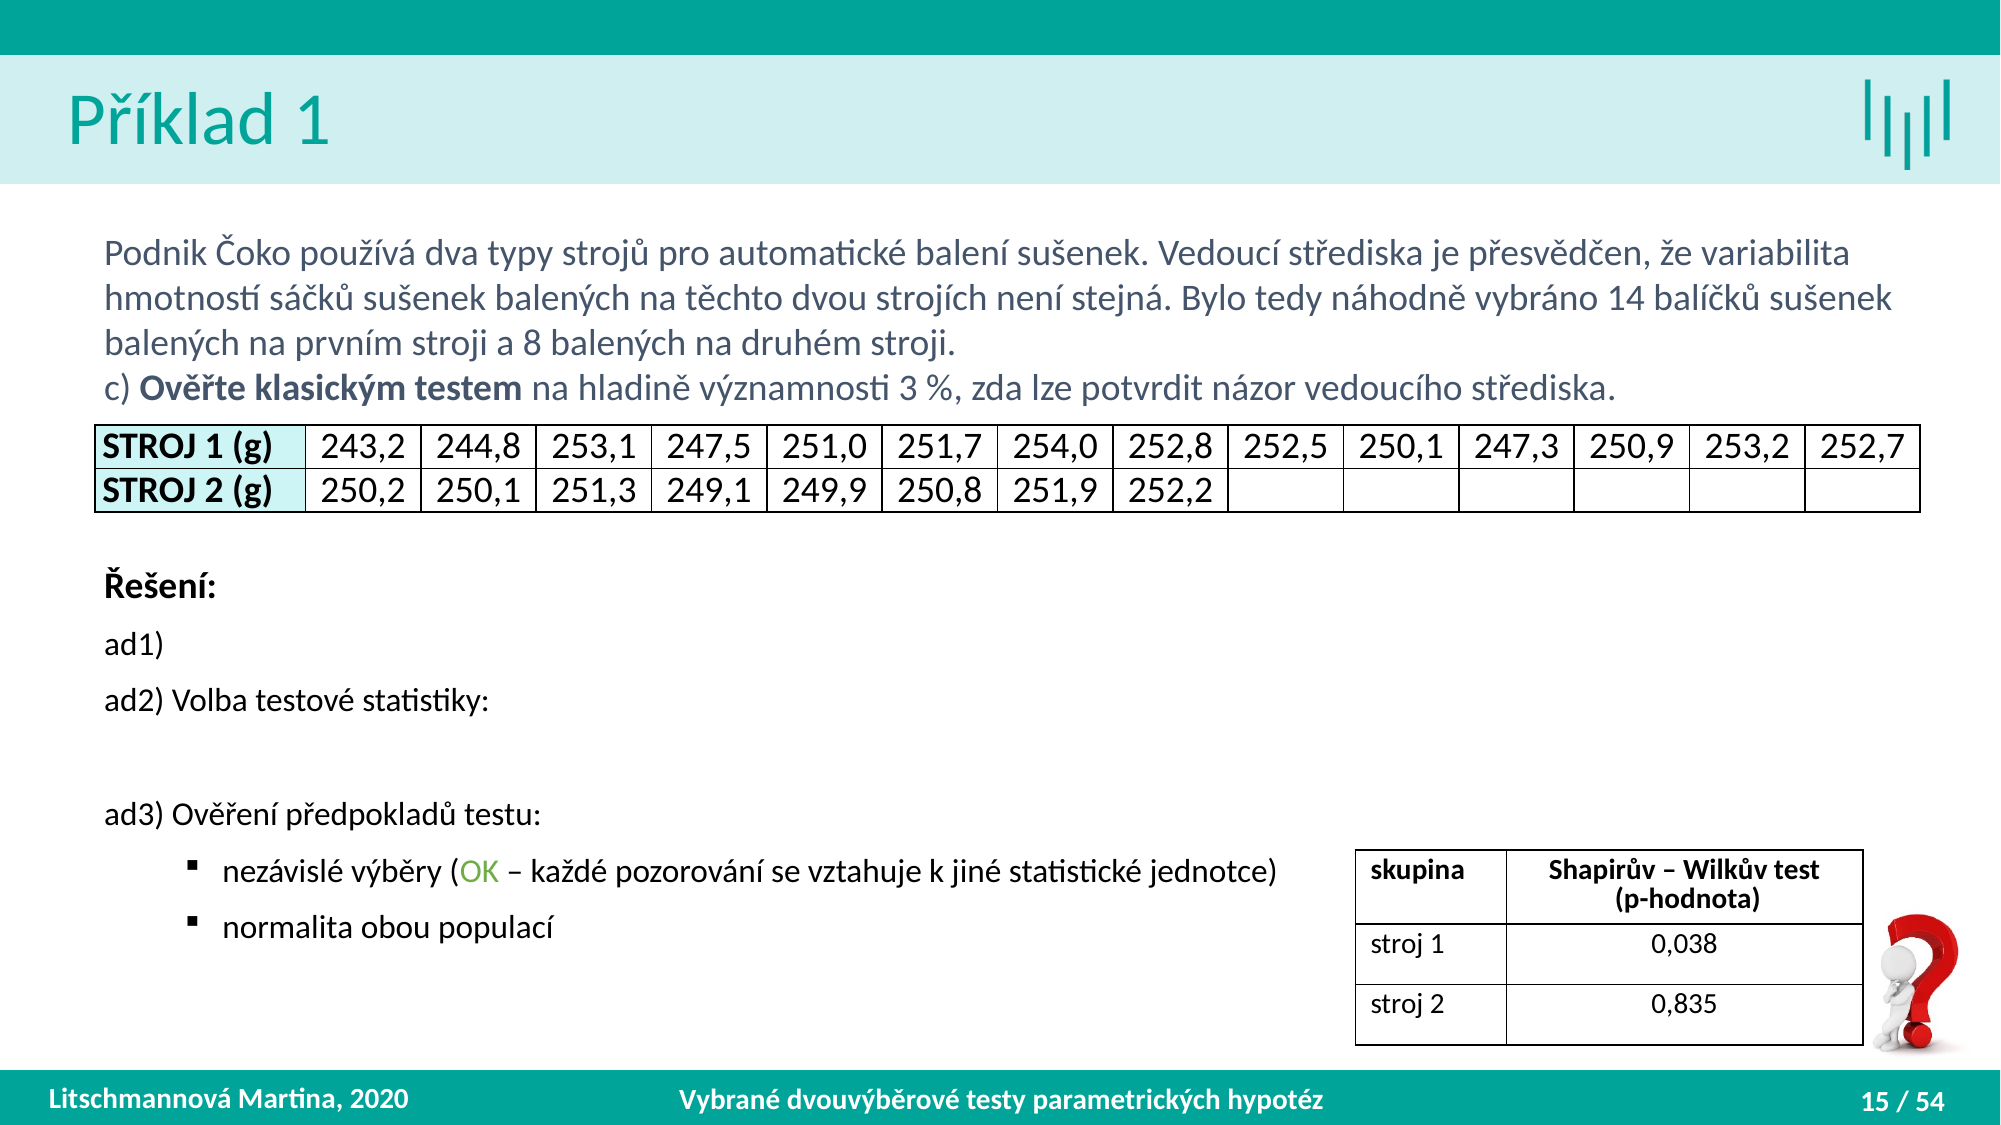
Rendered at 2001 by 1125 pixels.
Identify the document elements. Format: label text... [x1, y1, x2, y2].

table_header 252,7 [1806, 426, 1919, 468]
table_header 253,2 [1690, 426, 1804, 468]
table_header 250,1 [1344, 426, 1458, 468]
table_header 252,8 [1114, 426, 1227, 468]
table_cell 250,1 [422, 469, 535, 511]
table_header 247,3 [1460, 426, 1573, 468]
table_cell 251,9 [998, 469, 1112, 511]
list [97, 220, 1923, 1014]
table_cell 0,835 [1507, 985, 1850, 1044]
list Příklad 1 [52, 59, 1835, 181]
table_header 250,9 [1575, 426, 1689, 468]
picture [1850, 904, 1977, 1064]
table_header STROJ 1 (g) [96, 426, 305, 468]
table_cell 249,9 [768, 469, 881, 511]
table_header 247,5 [652, 426, 766, 468]
table_cell [1229, 469, 1343, 511]
picture [1852, 69, 1960, 178]
table_header skupina [1356, 851, 1506, 923]
slide_number 15 / 54 [1509, 1072, 1960, 1125]
table_header 253,1 [537, 426, 651, 468]
table_cell 249,1 [652, 469, 766, 511]
table_cell [1690, 469, 1804, 511]
table_cell [1806, 469, 1919, 511]
footer Vybrané dvouvýběrové testy parametrických hypotéz [664, 1070, 1340, 1125]
table_cell 251,3 [537, 469, 651, 511]
table_header 251,7 [883, 426, 997, 468]
table_cell stroj 1 [1356, 925, 1506, 984]
table_header 252,5 [1229, 426, 1343, 468]
table_cell [1575, 469, 1689, 511]
table_header Shapirův – Wilkův test (p-hodnota) [1507, 851, 1862, 923]
table_cell 250,8 [883, 469, 997, 511]
table_cell [1460, 469, 1573, 511]
table_header 254,0 [998, 426, 1112, 468]
table_cell stroj 2 [1356, 985, 1506, 1044]
table_cell 250,2 [306, 469, 420, 511]
slide_number Litschmannová Martina, 2020 [33, 1070, 484, 1124]
table_header 243,2 [306, 426, 420, 468]
table_cell [1344, 469, 1458, 511]
table_cell 0,038 [1507, 925, 1850, 984]
table_cell 252,2 [1114, 469, 1227, 511]
table_header 251,0 [768, 426, 881, 468]
table_header 244,8 [422, 426, 535, 468]
table_cell STROJ 2 (g) [96, 469, 305, 511]
